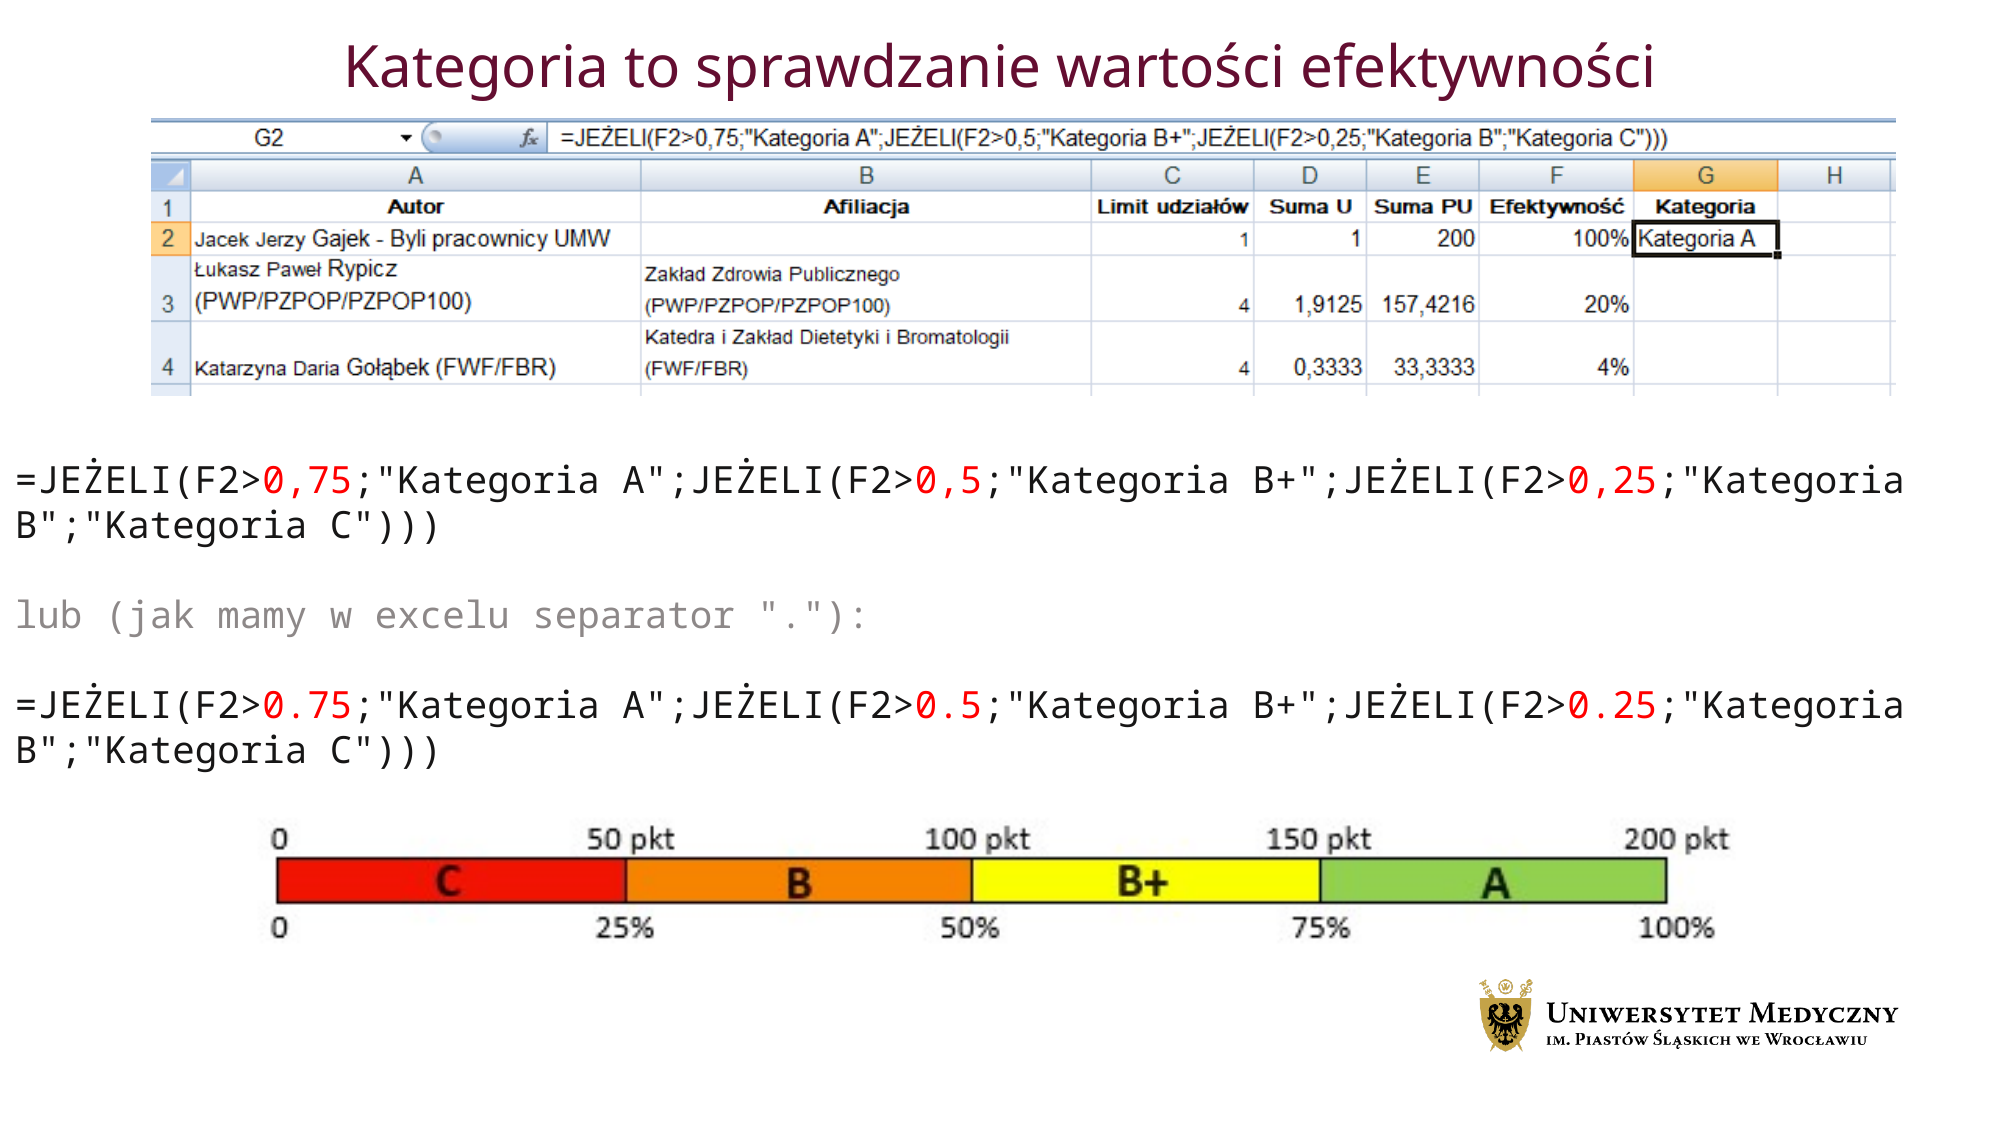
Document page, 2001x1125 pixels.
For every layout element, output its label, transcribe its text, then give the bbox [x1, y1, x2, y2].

picture [238, 797, 1925, 1078]
picture [150, 118, 1896, 396]
title Kategoria to sprawdzanie wartości efektywności [0, 0, 2000, 139]
text_box =JEŻELI(F2>0,75;"Kategoria A";JEŻELI(F2>0,5;"Kategoria B+";JEŻELI(F2>0,25;"Kategoria B";"Kategoria C"))) lub (jak mamy w excelu separator "."): =JEŻELI(F2>0.75;"Kategoria A";JEŻELI(F2>0.5;"Kategoria B+";JEŻELI(F2>0.25;"Kategoria B";"Kategoria C"))) [0, 448, 2000, 824]
